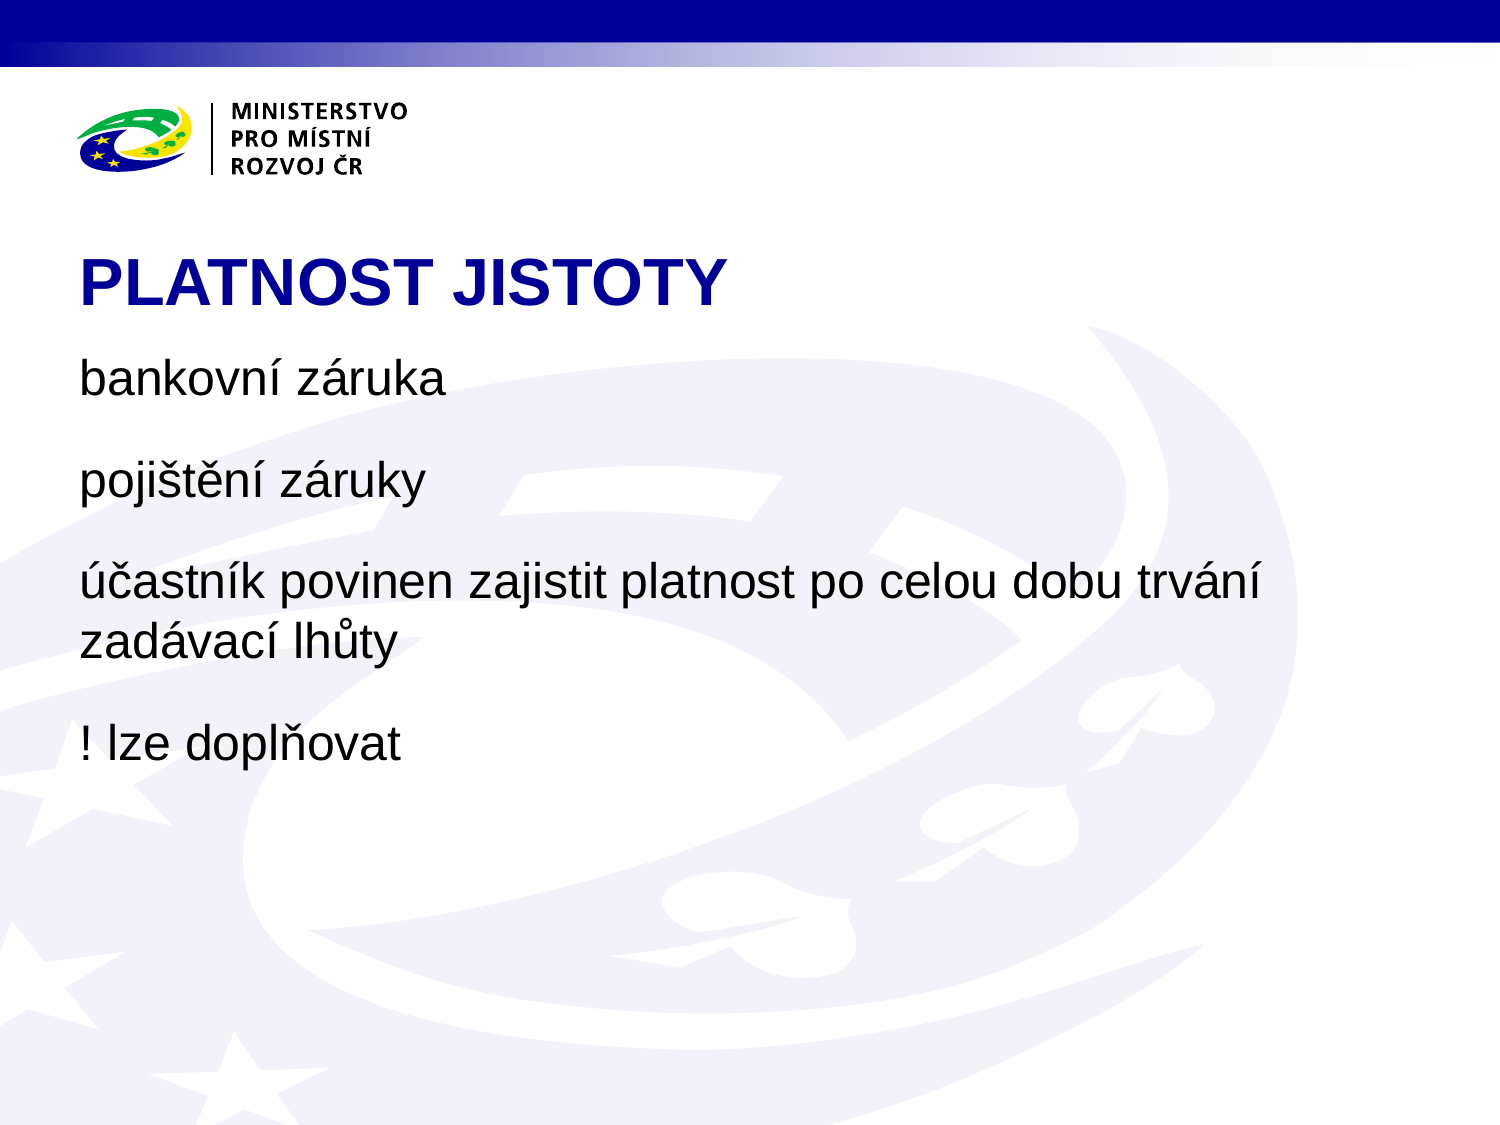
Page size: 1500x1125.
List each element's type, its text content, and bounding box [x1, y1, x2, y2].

list bankovní záruka pojištění záruky účastník povinen zajistit platnost po celou dobu trvání zadávací lhůty ! lze doplňovat [64, 338, 1425, 1059]
title PLATNOST JISTOTY [64, 231, 1425, 315]
